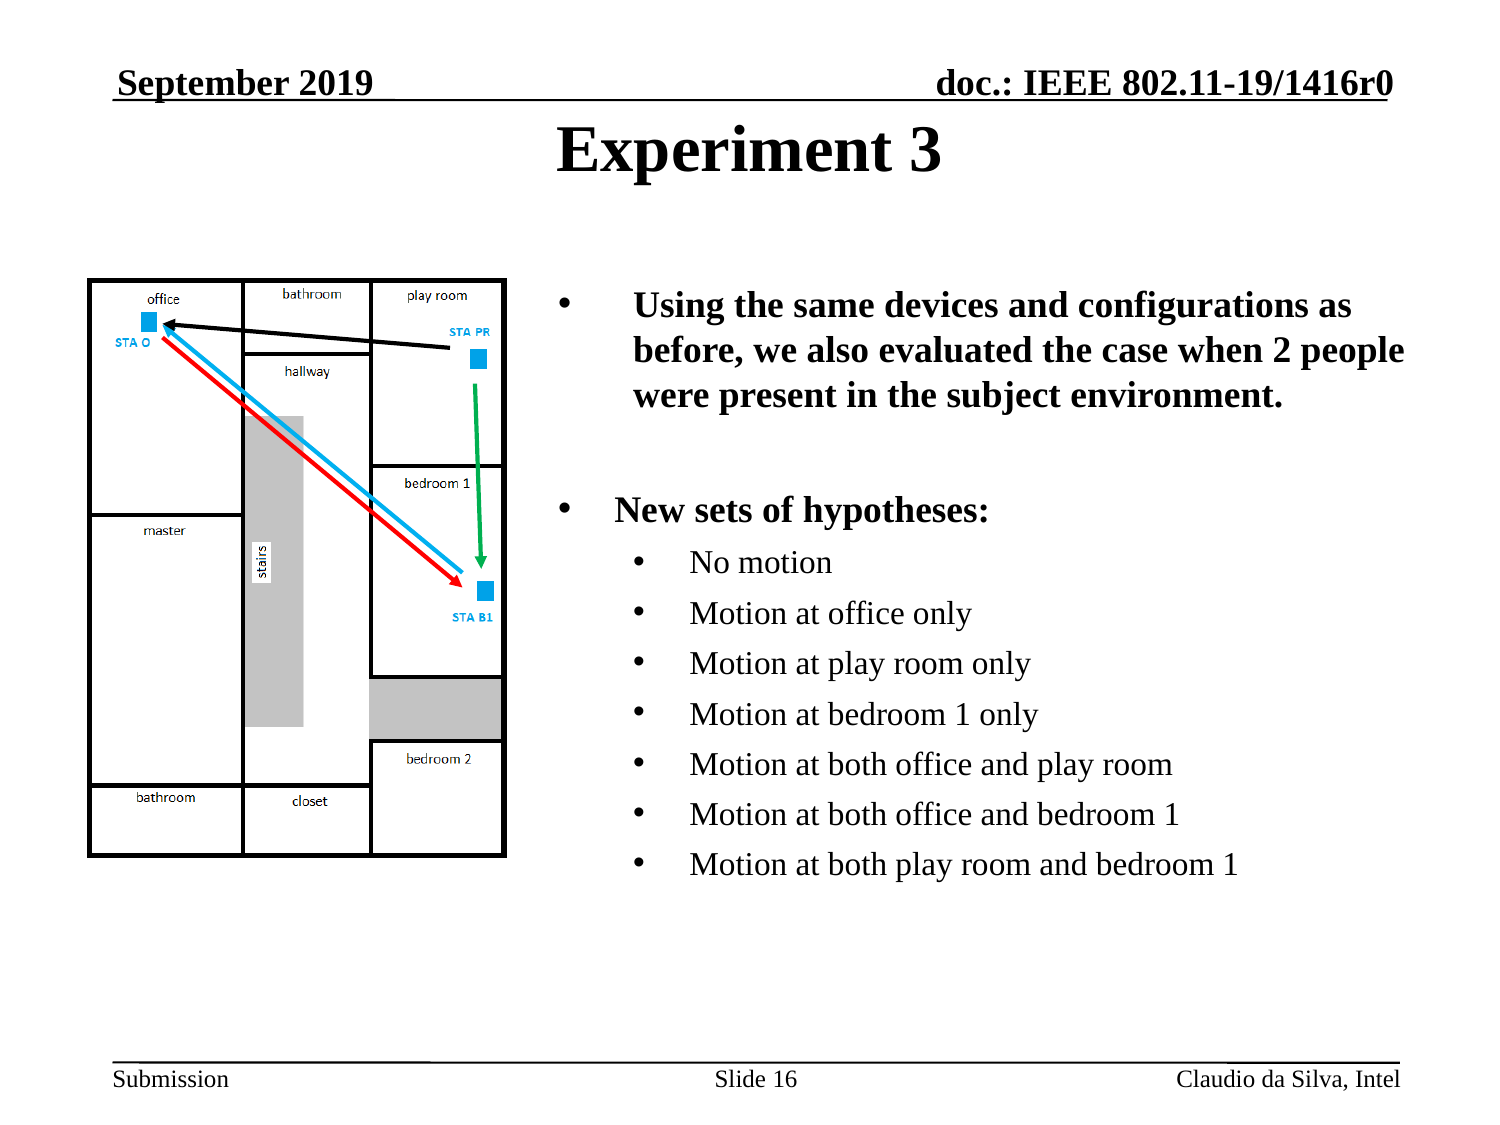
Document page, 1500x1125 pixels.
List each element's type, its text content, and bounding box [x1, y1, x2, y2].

footer Claudio da Silva, Intel [1031, 1061, 1402, 1093]
list Using the same devices and configurations as before, we also evaluated the case when 2 people were present in the subject environment. New sets of hypotheses: No motion Motion at office only Motion at play room only Motion at bedroom 1 only Motion at both office and play room Motion at both office and bedroom 1 Motion at both play room and bedroom 1 [542, 272, 1456, 901]
picture [81, 274, 513, 863]
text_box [162, 323, 451, 349]
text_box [162, 579, 463, 588]
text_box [474, 383, 482, 570]
slide_number Slide 16 [712, 1061, 800, 1123]
title Experiment 3 [112, 49, 1388, 241]
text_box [162, 324, 463, 573]
